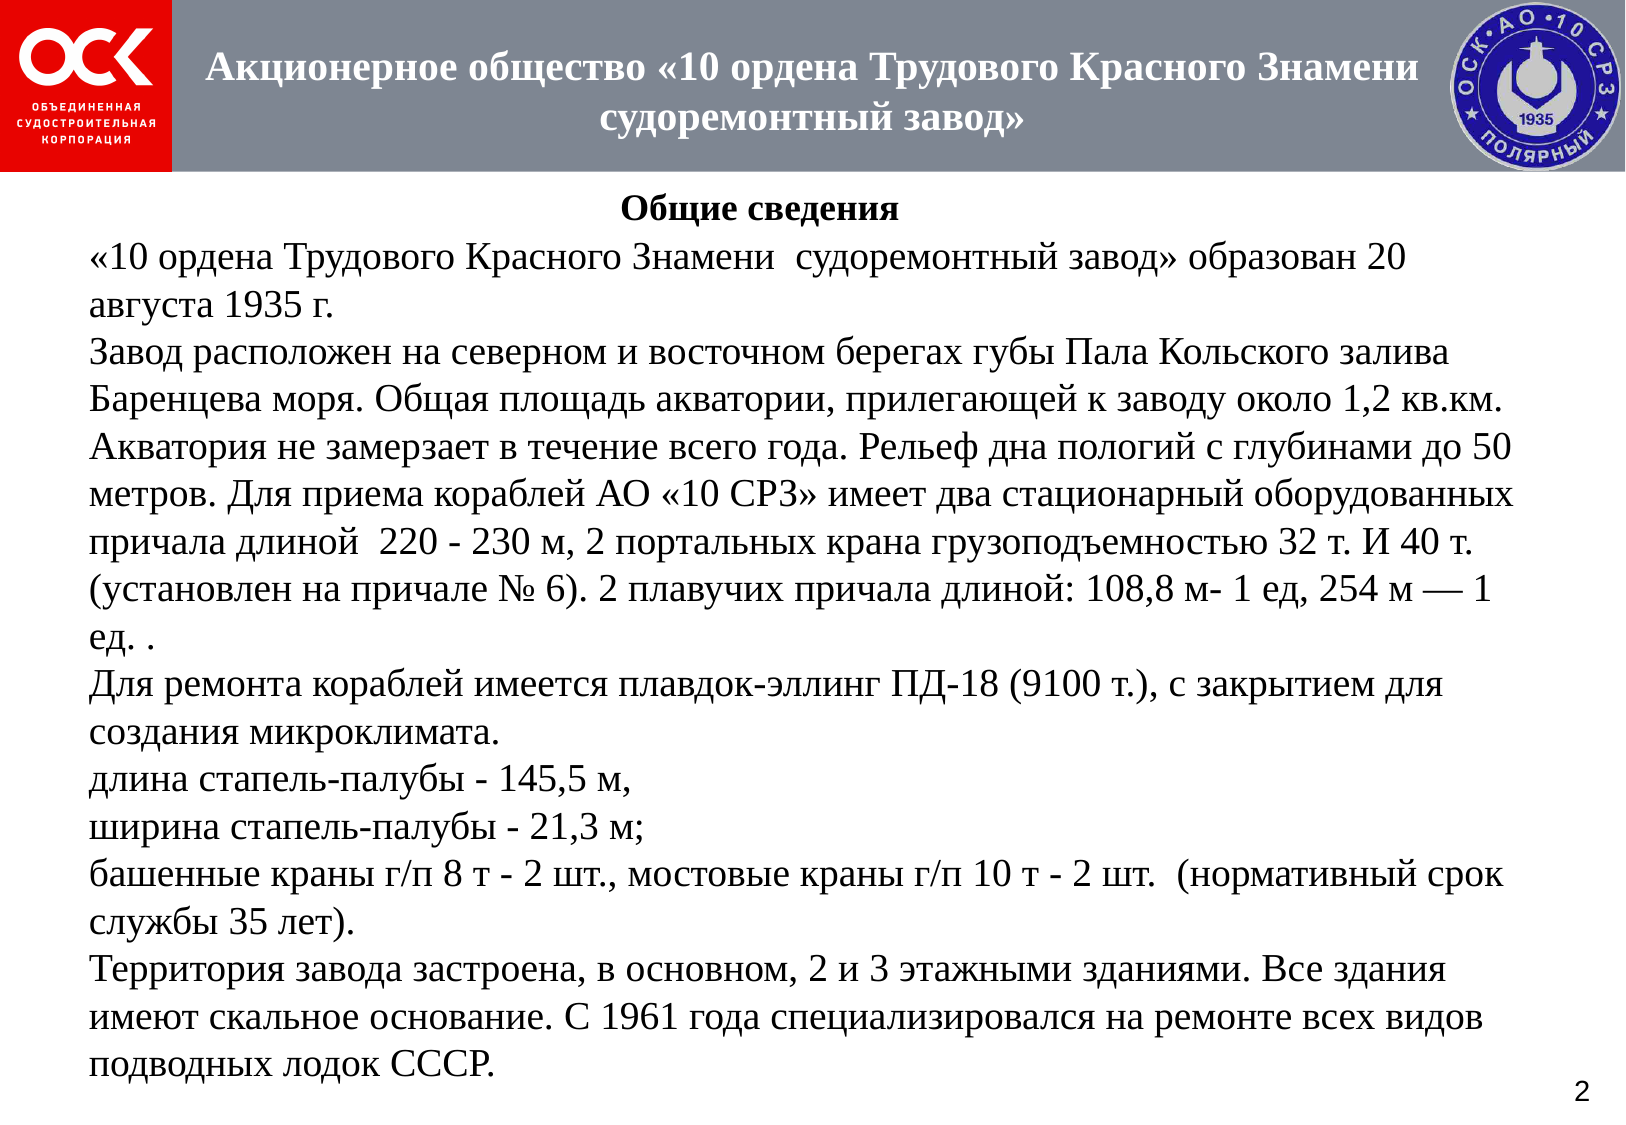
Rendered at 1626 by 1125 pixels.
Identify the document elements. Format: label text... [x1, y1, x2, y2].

picture [1449, 1, 1621, 171]
text_box Общие сведения [402, 175, 1118, 222]
picture [0, 0, 172, 172]
list Акционерное общество «10 ордена Трудового Красного Знамени судоремонтный завод» [174, 2, 1449, 176]
slide_number 2 [1559, 1064, 1600, 1125]
text_box «10 ордена Трудового Красного Знамени судоремонтный завод» образован 20 августа 1935 г. Завод расположен на северном и восточном берегах губы Пала Кольского залива Баренцева моря. Общая площадь акватории, прилегающей к заводу около 1,2 кв.км. Акватория не замерзает в течение всего года. Рельеф дна пологий с глубинами до 50 метров. Для приема кораблей АО «10 СРЗ» имеет два стационарный оборудованных причала длиной 220 - 230 м, 2 портальных крана грузоподъемностью 32 т. И 40 т. (установлен на причале № 6). 2 плавучих причала длиной: 108,8 м- 1 ед, 254 м — 1 ед. . Для ремонта кораблей имеется плавдок-эллинг ПД-18 (9100 т.), с закрытием для создания микроклимата. длина стапель-палубы - 145,5 м, ширина стапель-палубы - 21,3 м; башенные краны г/п 8 т - 2 шт., мостовые краны г/п 10 т - 2 шт. (нормативный срок службы 35 лет). Территория завода застроена, в основном, 2 и 3 этажными зданиями. Все здания имеют скальное основание. С 1961 года специализировался на ремонте всех видов подводных лодок СССР. [74, 222, 1551, 1125]
